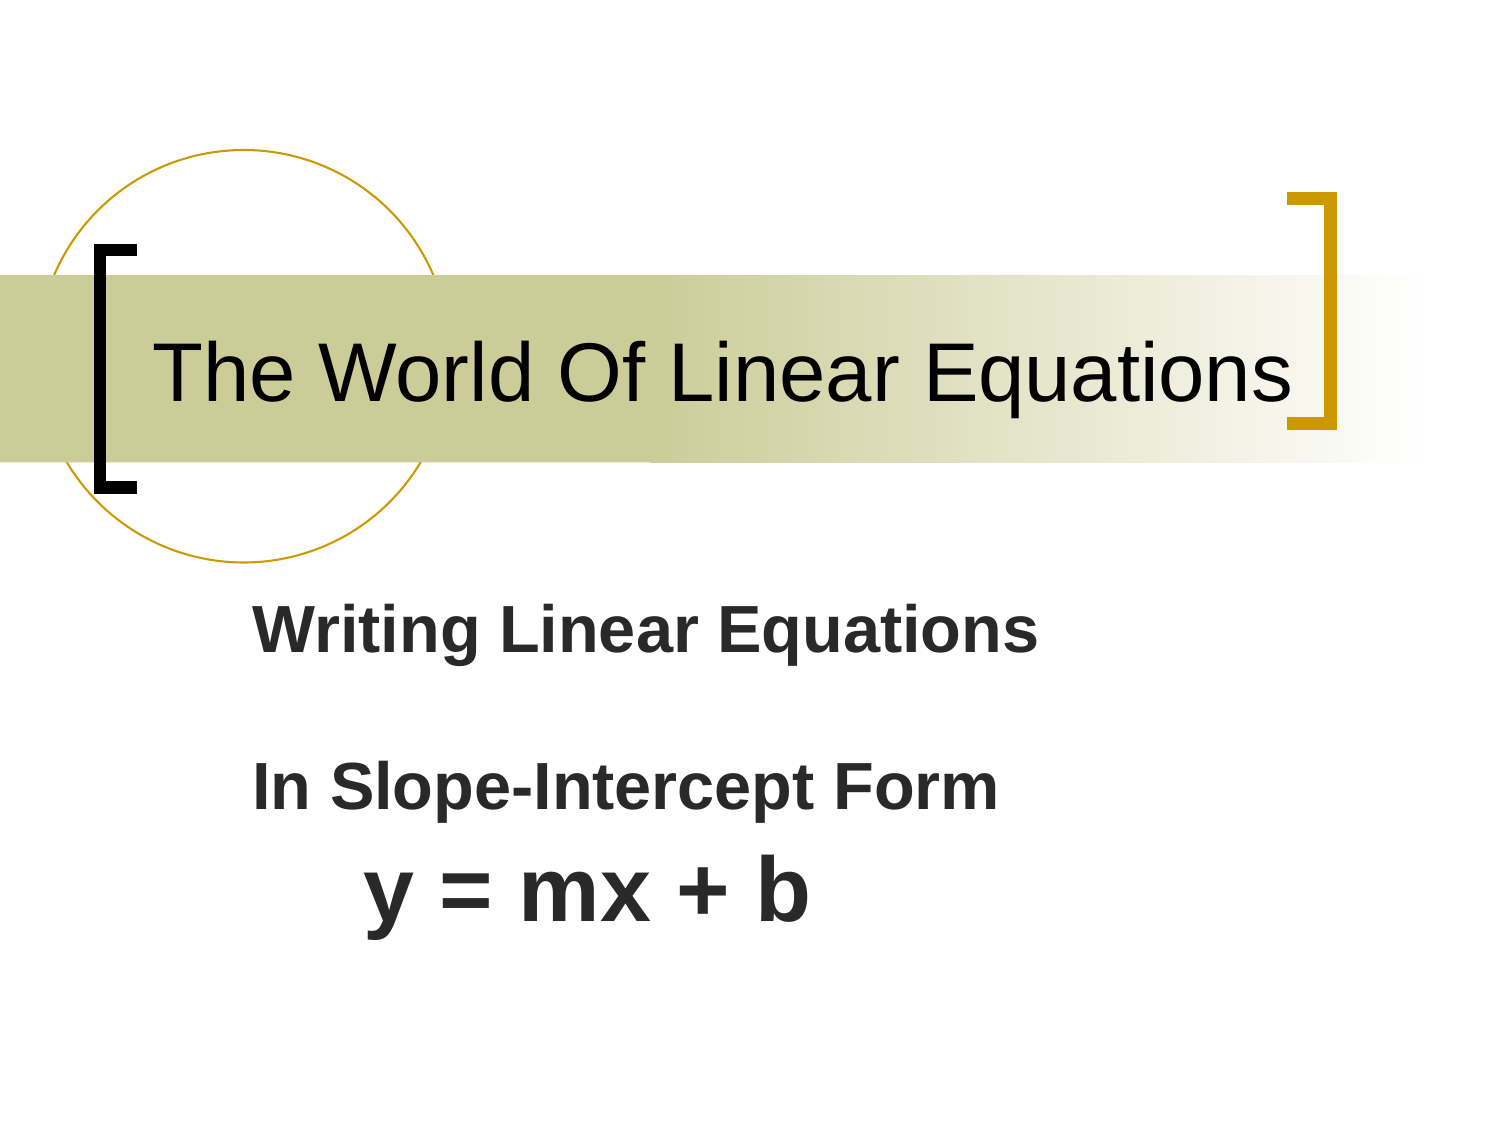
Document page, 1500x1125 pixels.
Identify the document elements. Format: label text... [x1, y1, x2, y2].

title The World Of Linear Equations [137, 236, 1375, 500]
subtitle Writing Linear Equations In Slope-Intercept Form y = mx + b [237, 587, 1300, 900]
